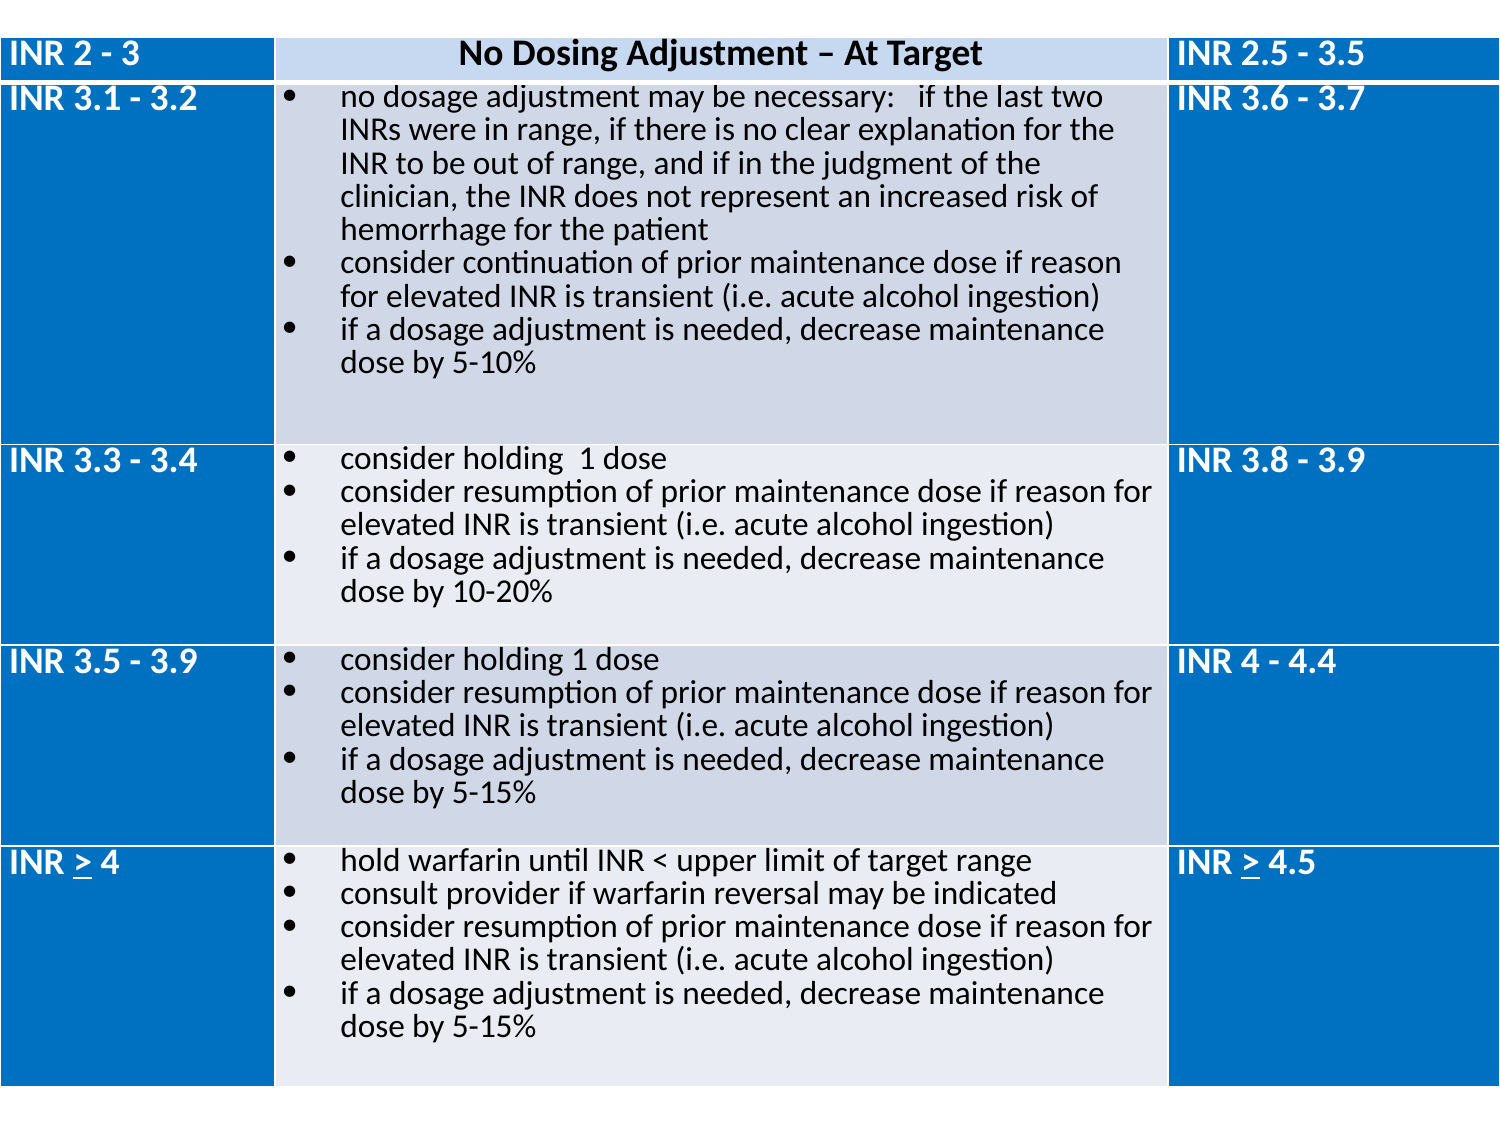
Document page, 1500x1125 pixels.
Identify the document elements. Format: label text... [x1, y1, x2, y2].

table_cell no dosage adjustment may be necessary: if the last two INRs were in range, if there is no clear explanation for the INR to be out of range, and if in the judgment of the clinician, the INR does not represent an increased risk of hemorrhage for the patient consider continuation of prior maintenance dose if reason for elevated INR is transient (i.e. acute alcohol ingestion) if a dosage adjustment is needed, decrease maintenance dose by 5-10% [276, 85, 1167, 444]
table_cell consider holding 1 dose consider resumption of prior maintenance dose if reason for elevated INR is transient (i.e. acute alcohol ingestion) if a dosage adjustment is needed, decrease maintenance dose by 10-20% [276, 445, 1167, 644]
table_cell INR > 4 [1, 847, 274, 1086]
table_cell INR 3.1 - 3.2 [1, 85, 274, 444]
table_cell INR 4 - 4.4 [1169, 646, 1499, 845]
table_cell hold warfarin until INR < upper limit of target range consult provider if warfarin reversal may be indicated consider resumption of prior maintenance dose if reason for elevated INR is transient (i.e. acute alcohol ingestion) if a dosage adjustment is needed, decrease maintenance dose by 5-15% [276, 847, 1167, 1086]
table_header INR 2.5 - 3.5 [1169, 38, 1499, 80]
table_header No Dosing Adjustment – At Target [276, 38, 1167, 80]
table_cell INR > 4.5 [1169, 847, 1499, 1086]
table_cell INR 3.6 - 3.7 [1169, 85, 1499, 444]
table_cell INR 3.5 - 3.9 [1, 646, 274, 845]
table_header INR 2 - 3 [1, 38, 274, 80]
table_cell INR 3.8 - 3.9 [1169, 445, 1499, 644]
table_cell INR 3.3 - 3.4 [1, 445, 274, 644]
table_cell consider holding 1 dose consider resumption of prior maintenance dose if reason for elevated INR is transient (i.e. acute alcohol ingestion) if a dosage adjustment is needed, decrease maintenance dose by 5-15% [276, 646, 1167, 845]
